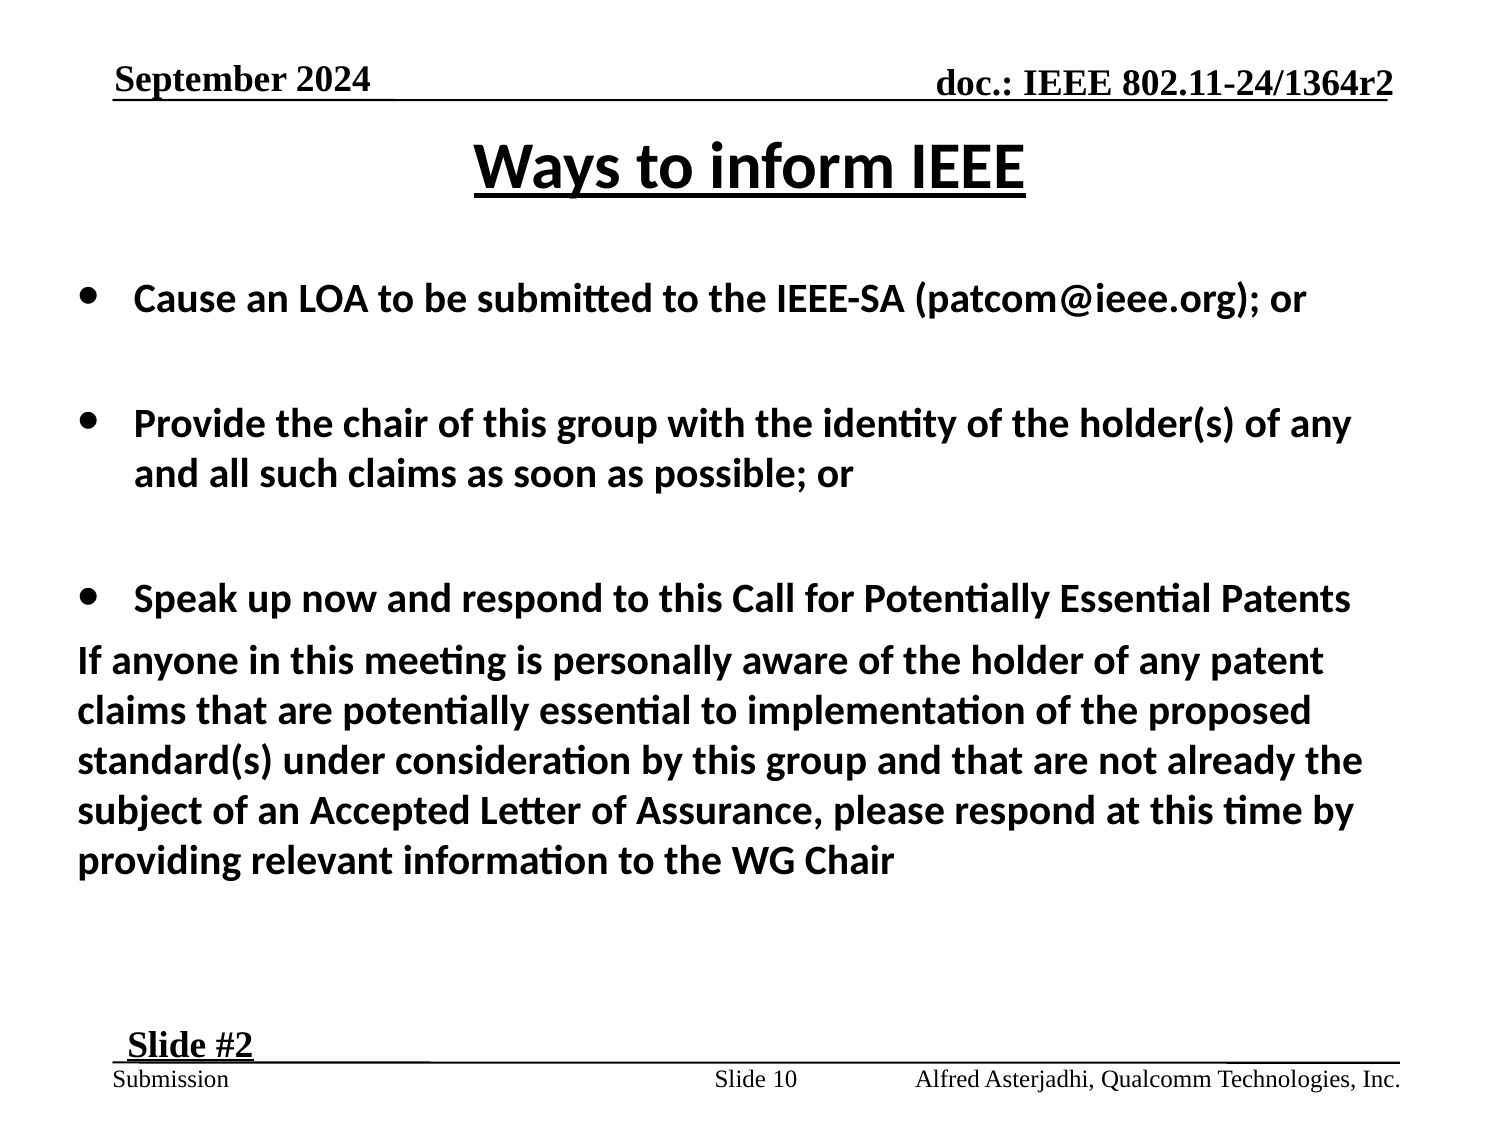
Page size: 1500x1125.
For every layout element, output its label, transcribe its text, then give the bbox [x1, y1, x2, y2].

footer Alfred Asterjadhi, Qualcomm Technologies, Inc. [878, 1061, 1402, 1093]
list Cause an LOA to be submitted to the IEEE-SA (patcom@ieee.org); or Provide the chair of this group with the identity of the holder(s) of any and all such claims as soon as possible; or Speak up now and respond to this Call for Potentially Essential Patents If anyone in this meeting is personally aware of the holder of any patent claims that are potentially essential to implementation of the proposed standard(s) under consideration by this group and that are not already the subject of an Accepted Letter of Assurance, please respond at this time by providing relevant information to the WG Chair [62, 262, 1438, 938]
slide_number Slide 10 [712, 1061, 800, 1123]
text_box Slide #2 [112, 1012, 269, 1073]
title Ways to inform IEEE [112, 74, 1388, 250]
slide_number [114, 54, 493, 100]
